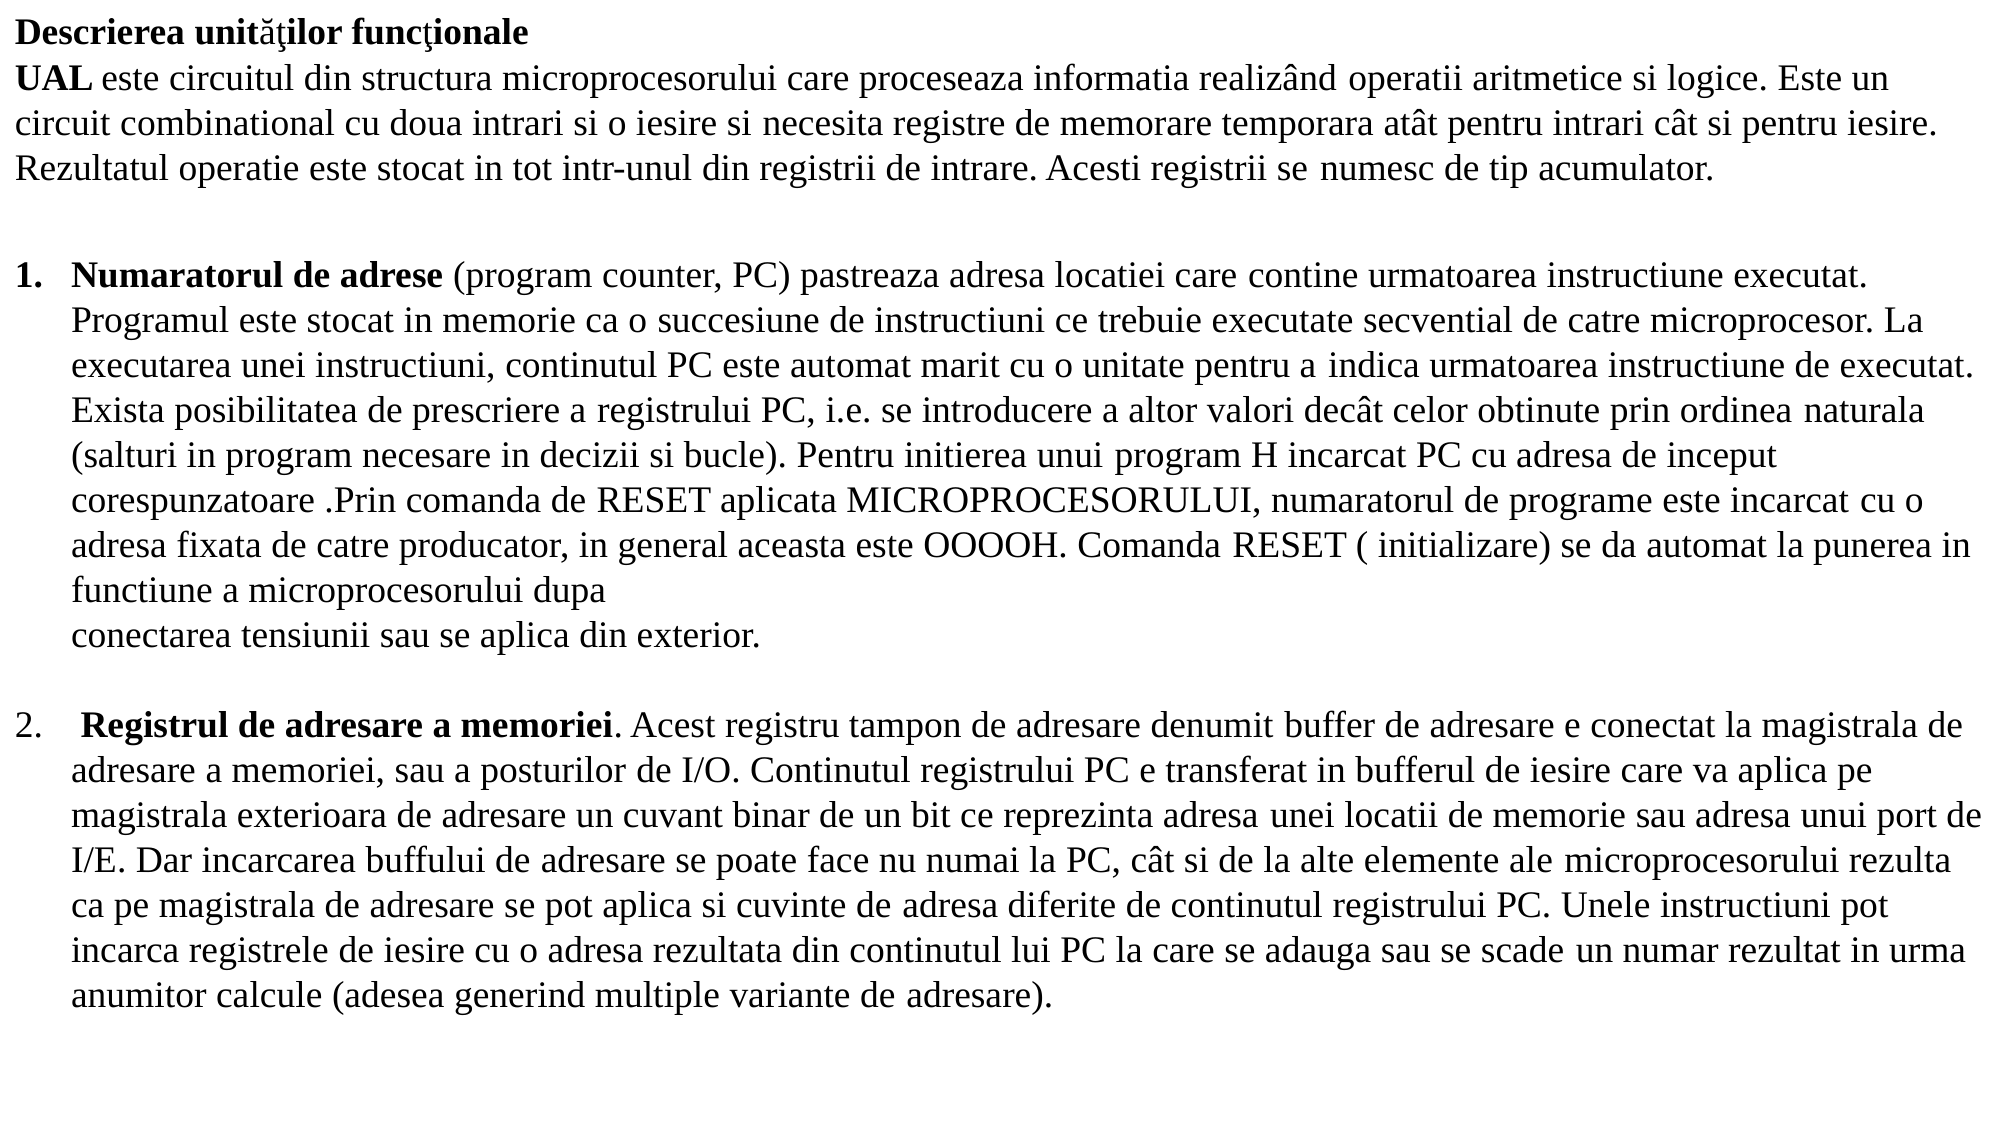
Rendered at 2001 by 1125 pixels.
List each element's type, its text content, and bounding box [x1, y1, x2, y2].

text_box Descrierea unităţilor funcţionale [0, 0, 1000, 45]
text_box UAL este circuitul din structura microprocesorului care proceseaza informatia realizând operatii aritmetice si logice. Este un circuit combinational cu doua intrari si o iesire si necesita registre de memorare temporara atât pentru intrari cât si pentru iesire. Rezultatul operatie este stocat in tot intr-unul din registrii de intrare. Acesti registrii se numesc de tip acumulator. [0, 45, 2000, 196]
text_box Numaratorul de adrese (program counter, PC) pastreaza adresa locatiei care contine urmatoarea instructiune executat. Programul este stocat in memorie ca o succesiune de instructiuni ce trebuie executate secvential de catre microprocesor. La executarea unei instructiuni, continutul PC este automat marit cu o unitate pentru a indica urmatoarea instructiune de executat. Exista posibilitatea de prescriere a registrului PC, i.e. se introducere a altor valori decât celor obtinute prin ordinea naturala (salturi in program necesare in decizii si bucle). Pentru initierea unui program H incarcat PC cu adresa de inceput corespunzatoare .Prin comanda de RESET aplicata MICROPROCESORULUI, numaratorul de programe este incarcat cu o adresa fixata de catre producator, in general aceasta este OOOOH. Comanda RESET ( initializare) se da automat la punerea in functiune a microprocesorului dupa conectarea tensiunii sau se aplica din exterior. Registrul de adresare a memoriei. Acest registru tampon de adresare denumit buffer de adresare e conectat la magistrala de adresare a memoriei, sau a posturilor de I/O. Continutul registrului PC e transferat in bufferul de iesire care va aplica pe magistrala exterioara de adresare un cuvant binar de un bit ce reprezinta adresa unei locatii de memorie sau adresa unui port de I/E. Dar incarcarea buffului de adresare se poate face nu numai la PC, cât si de la alte elemente ale microprocesorului rezulta ca pe magistrala de adresare se pot aplica si cuvinte de adresa diferite de continutul registrului PC. Unele instructiuni pot incarca registrele de iesire cu o adresa rezultata din continutul lui PC la care se adauga sau se scade un numar rezultat in urma anumitor calcule (adesea generind multiple variante de adresare). [0, 242, 2000, 1023]
